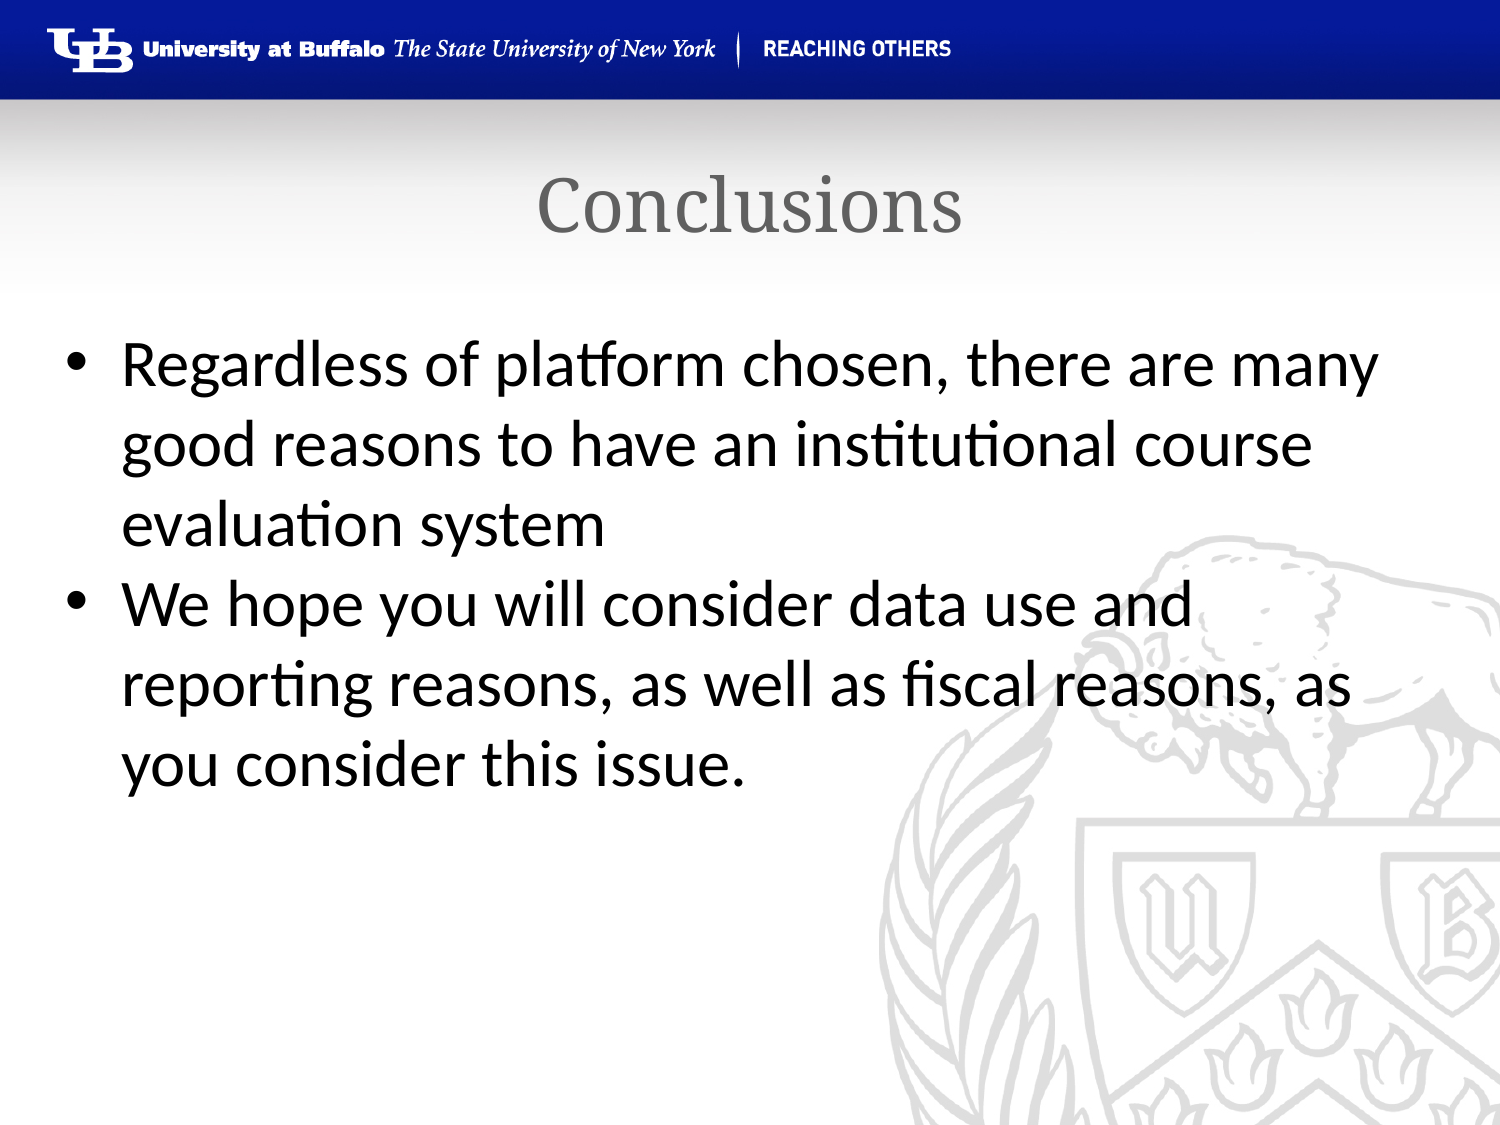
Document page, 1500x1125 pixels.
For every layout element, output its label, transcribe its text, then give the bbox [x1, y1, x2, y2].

picture [0, 0, 1500, 1125]
subtitle Regardless of platform chosen, there are many good reasons to have an institutional course evaluation system We hope you will consider data use and reporting reasons, as well as fiscal reasons, as you consider this issue. [50, 312, 1425, 1088]
title Conclusions [112, 149, 1388, 312]
